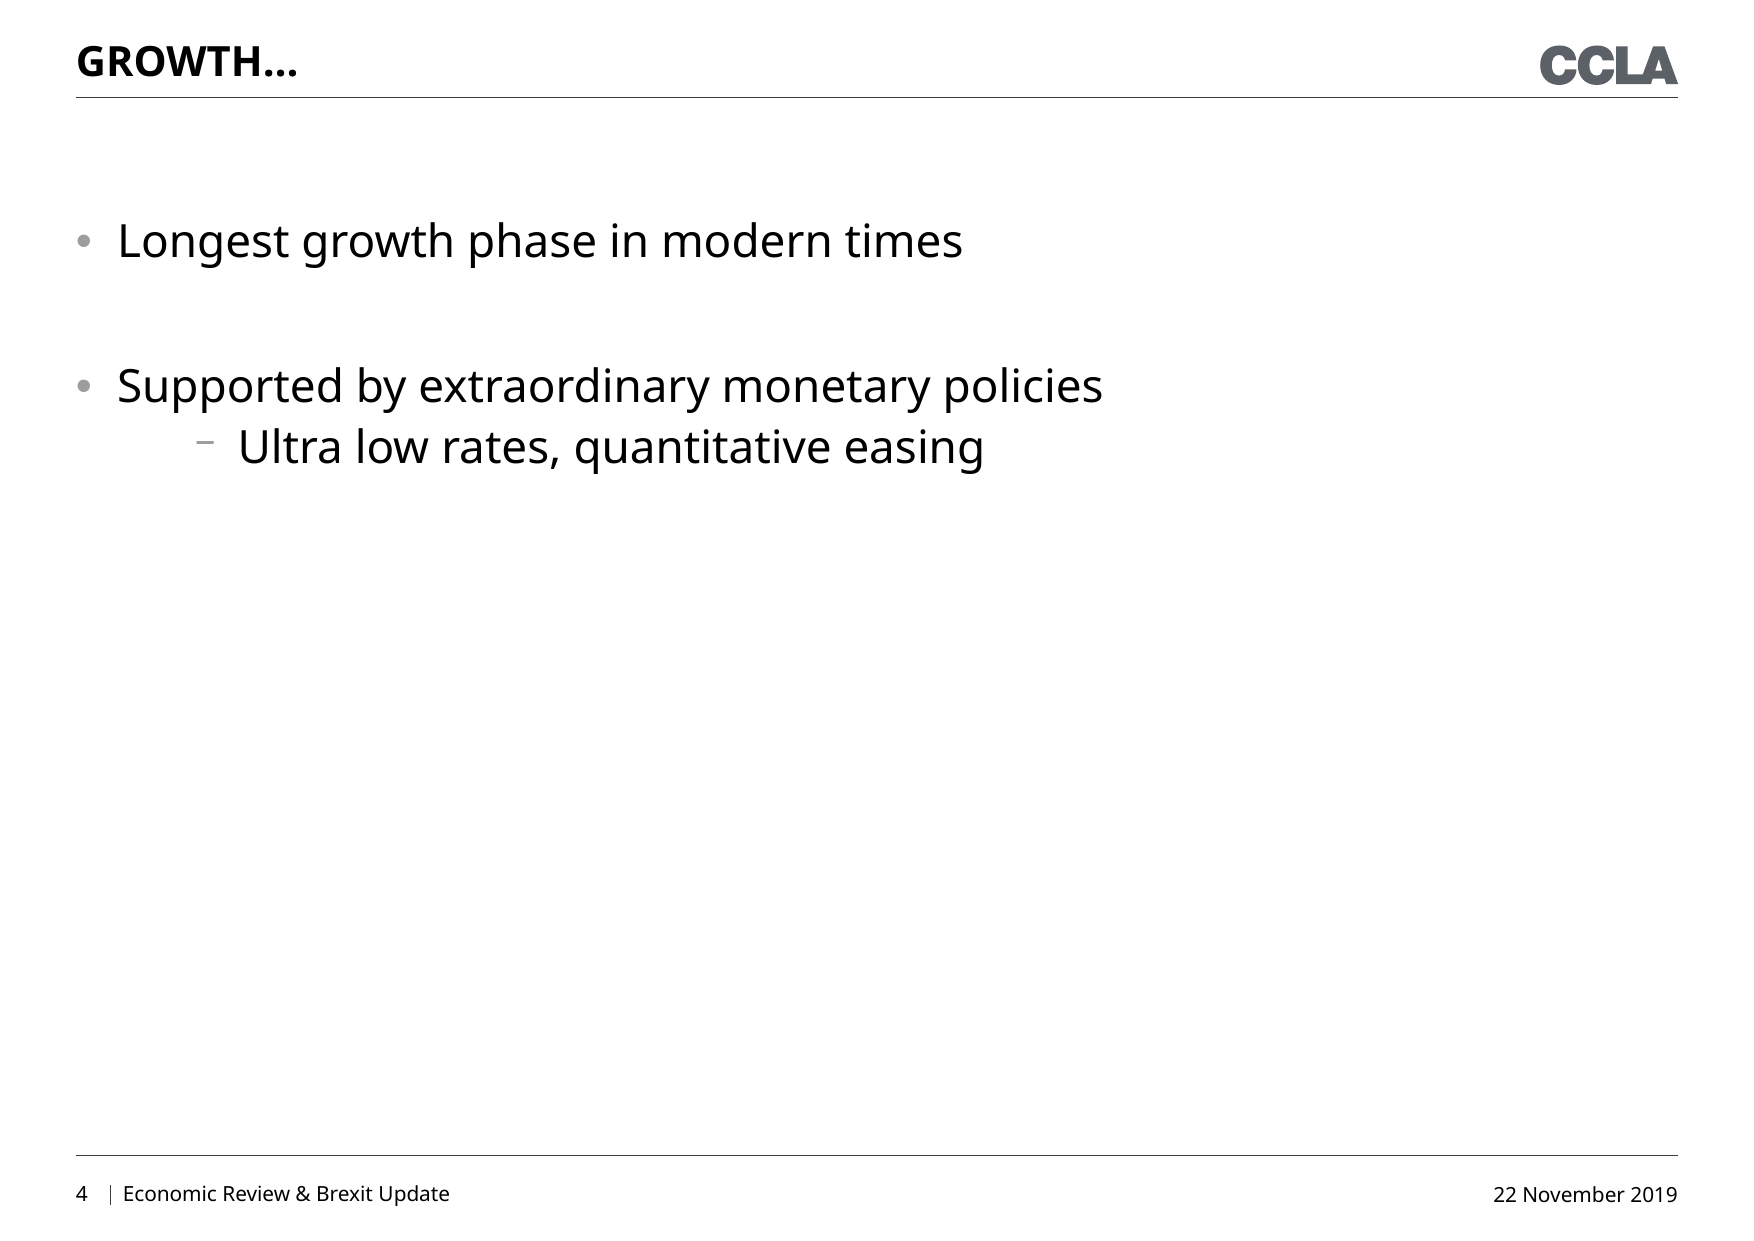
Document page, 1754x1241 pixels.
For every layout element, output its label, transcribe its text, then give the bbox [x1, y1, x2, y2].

footer Economic Review & Brexit Update [122, 1155, 1240, 1235]
slide_number 4 [75, 1155, 108, 1235]
list Longest growth phase in modern times Supported by extraordinary monetary policies Ultra low rates, quantitative easing [75, 218, 1678, 607]
title Growth… [75, 13, 1514, 85]
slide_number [1298, 1155, 1678, 1235]
